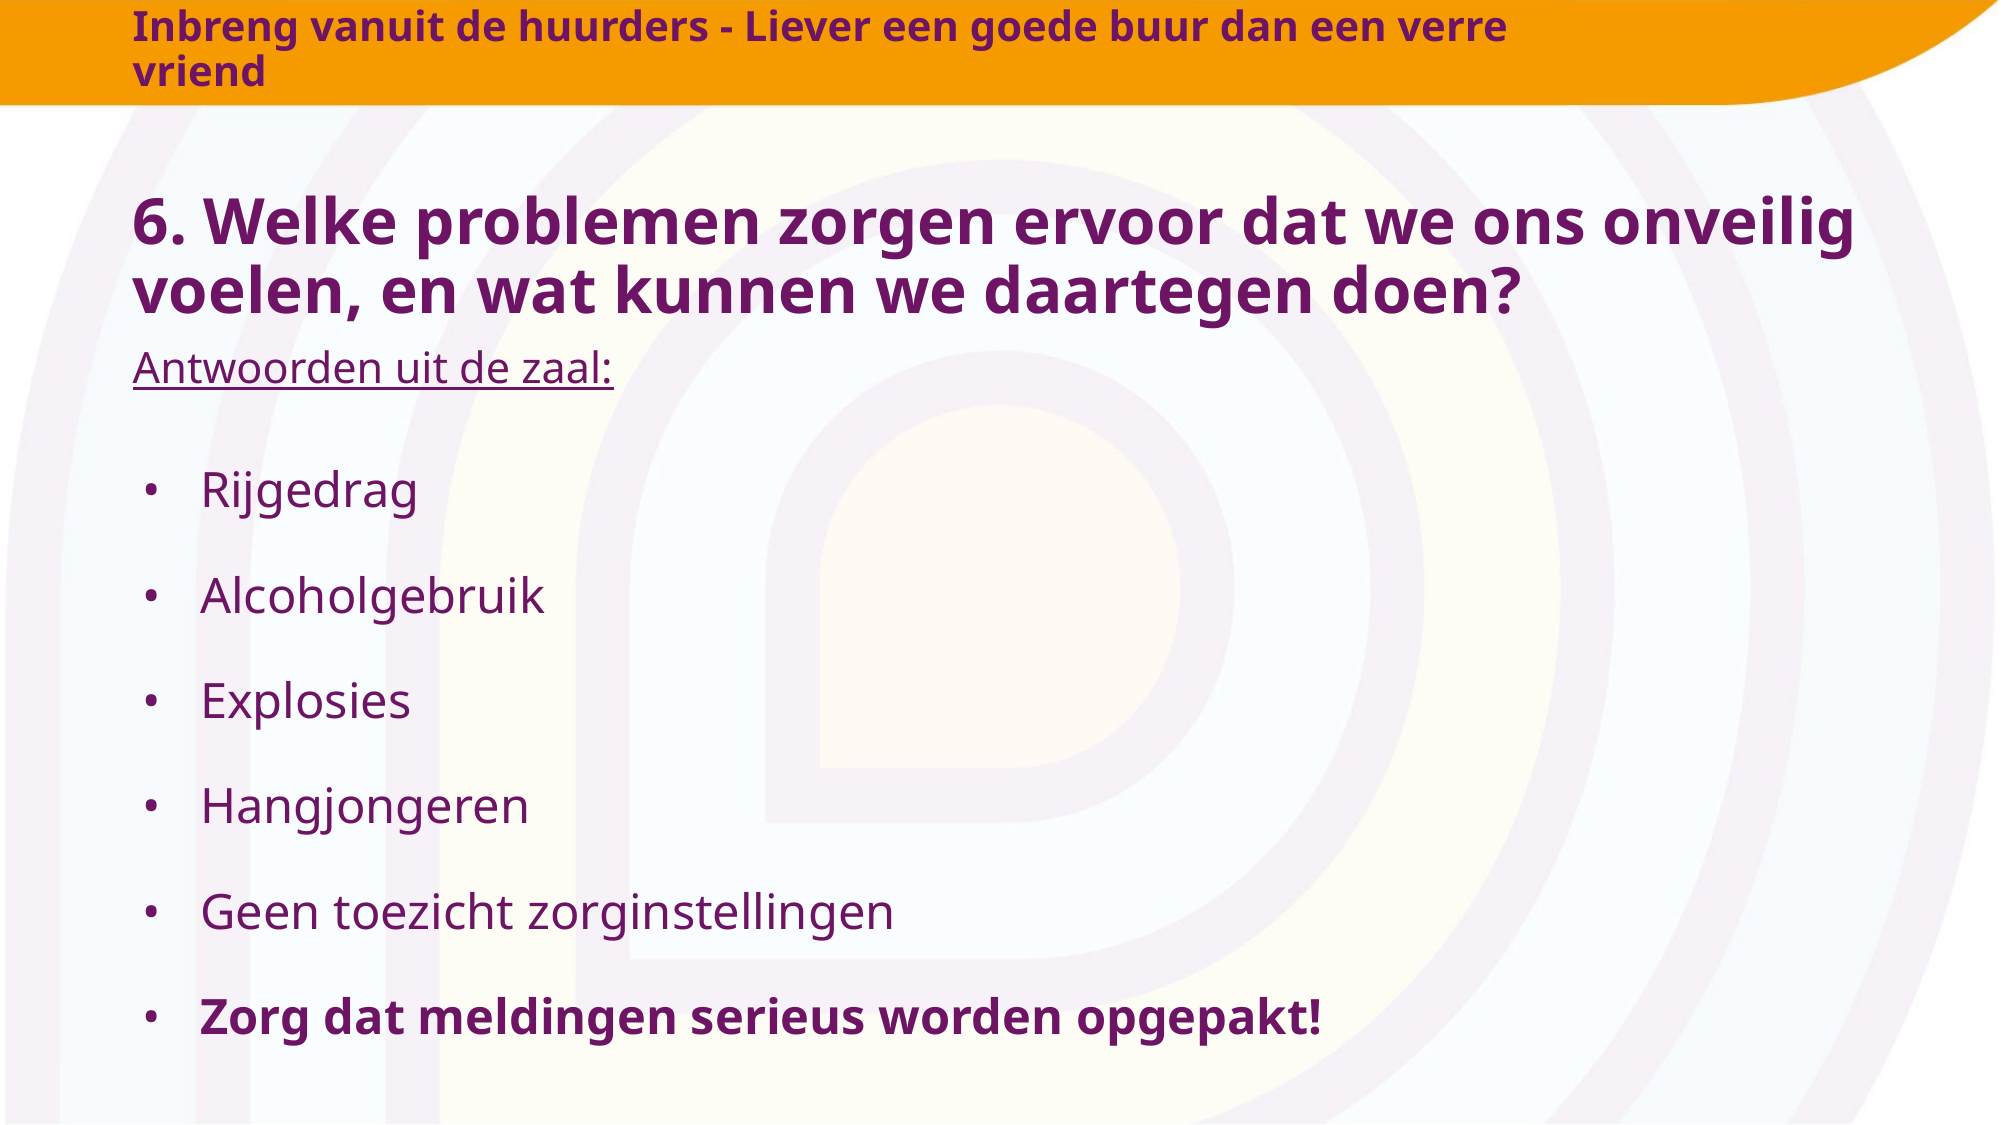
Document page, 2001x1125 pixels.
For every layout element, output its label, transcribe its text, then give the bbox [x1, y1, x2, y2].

picture [0, 0, 2001, 1125]
title Inbreng vanuit de huurders - Liever een goede buur dan een verre vriend [117, 0, 1607, 101]
list 6. Welke problemen zorgen ervoor dat we ons onveilig voelen, en wat kunnen we daartegen doen? Antwoorden uit de zaal: Rijgedrag Alcoholgebruik Explosies Hangjongeren Geen toezicht zorginstellingen Zorg dat meldingen serieus worden opgepakt! [117, 182, 1925, 1061]
